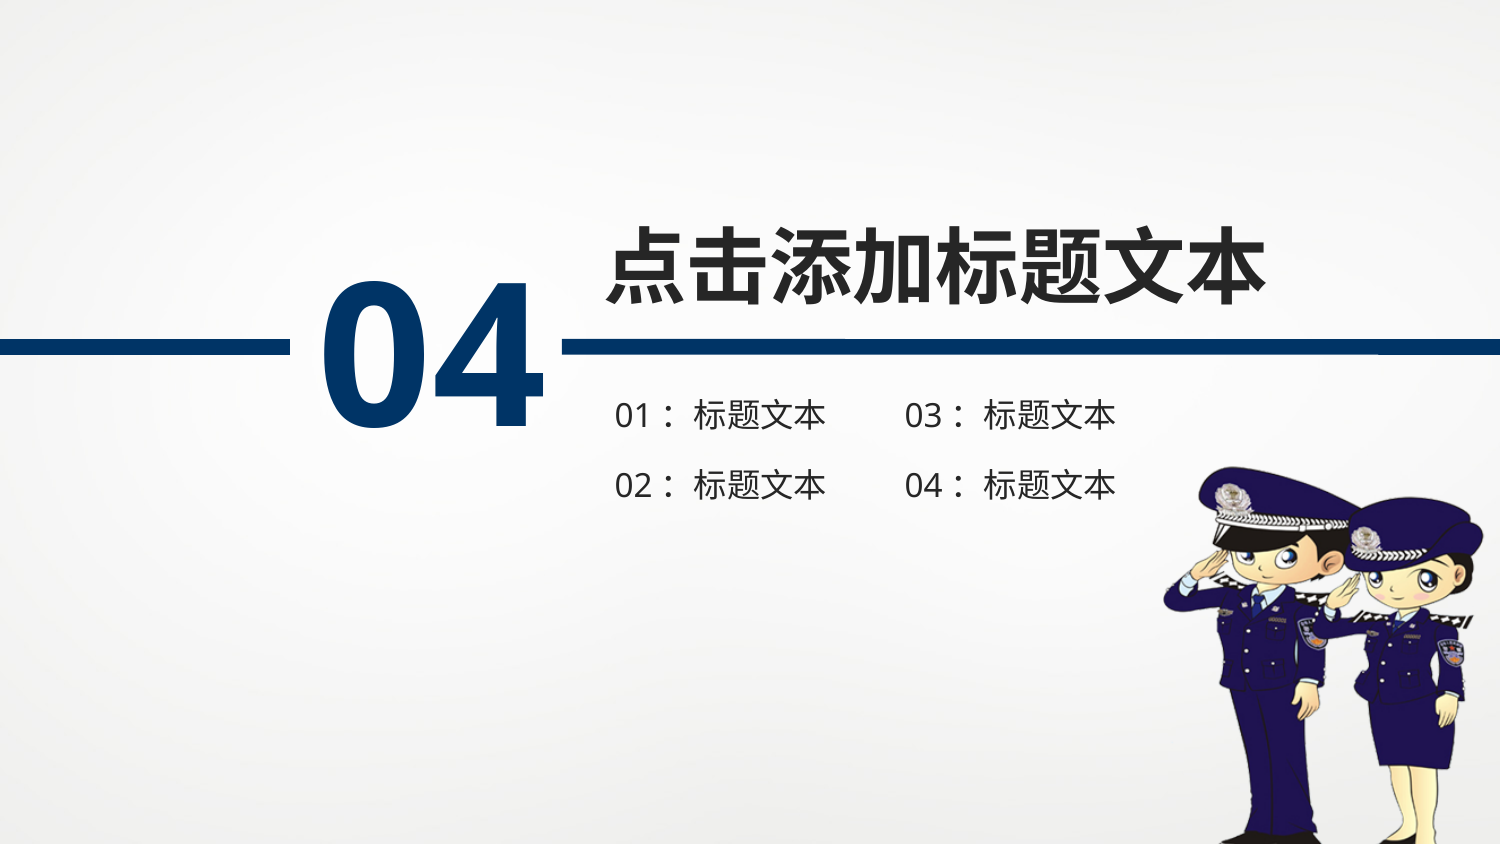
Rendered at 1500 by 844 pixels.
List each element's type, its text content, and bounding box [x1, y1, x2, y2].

text_box 04：标题文本 [889, 456, 1132, 512]
text_box 01：标题文本 [599, 386, 842, 442]
text_box 点击添加标题文本 [588, 207, 1285, 322]
picture [0, 0, 1500, 844]
text_box 03：标题文本 [889, 386, 1132, 442]
text_box 02：标题文本 [599, 456, 842, 512]
text_box 04 [303, 219, 562, 475]
